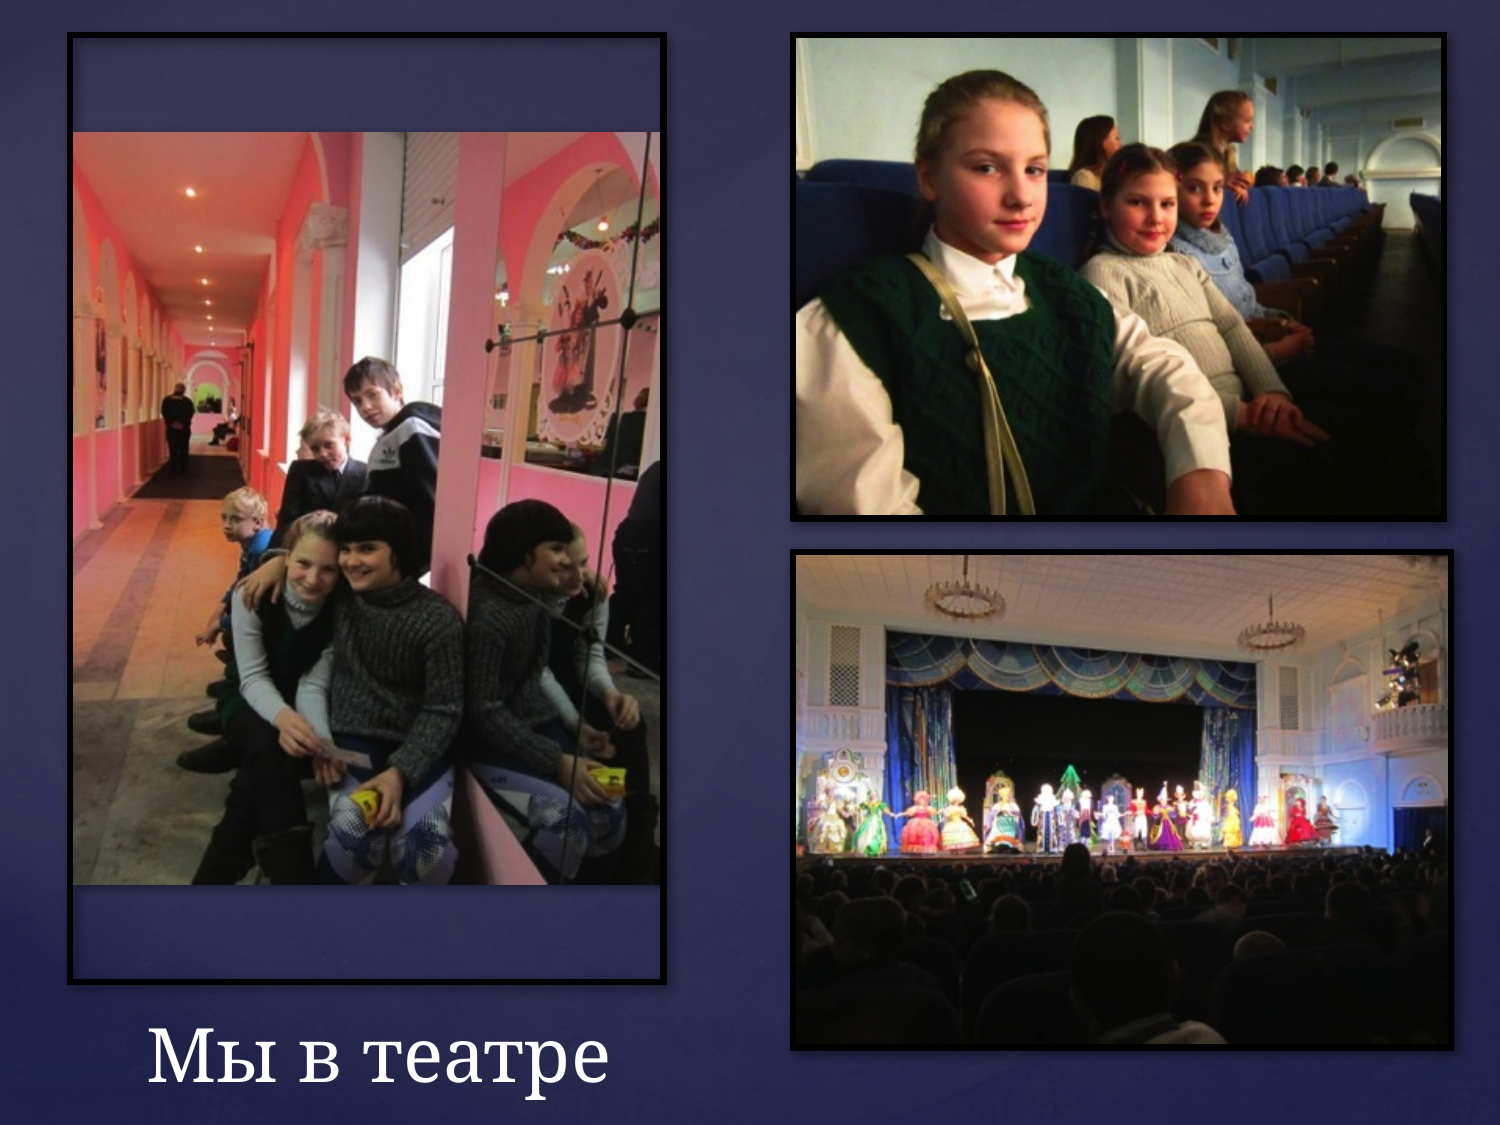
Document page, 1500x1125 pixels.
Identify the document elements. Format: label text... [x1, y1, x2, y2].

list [72, 37, 661, 980]
picture [795, 554, 1449, 1045]
picture [795, 37, 1442, 516]
title Мы в театре [72, 978, 715, 1105]
